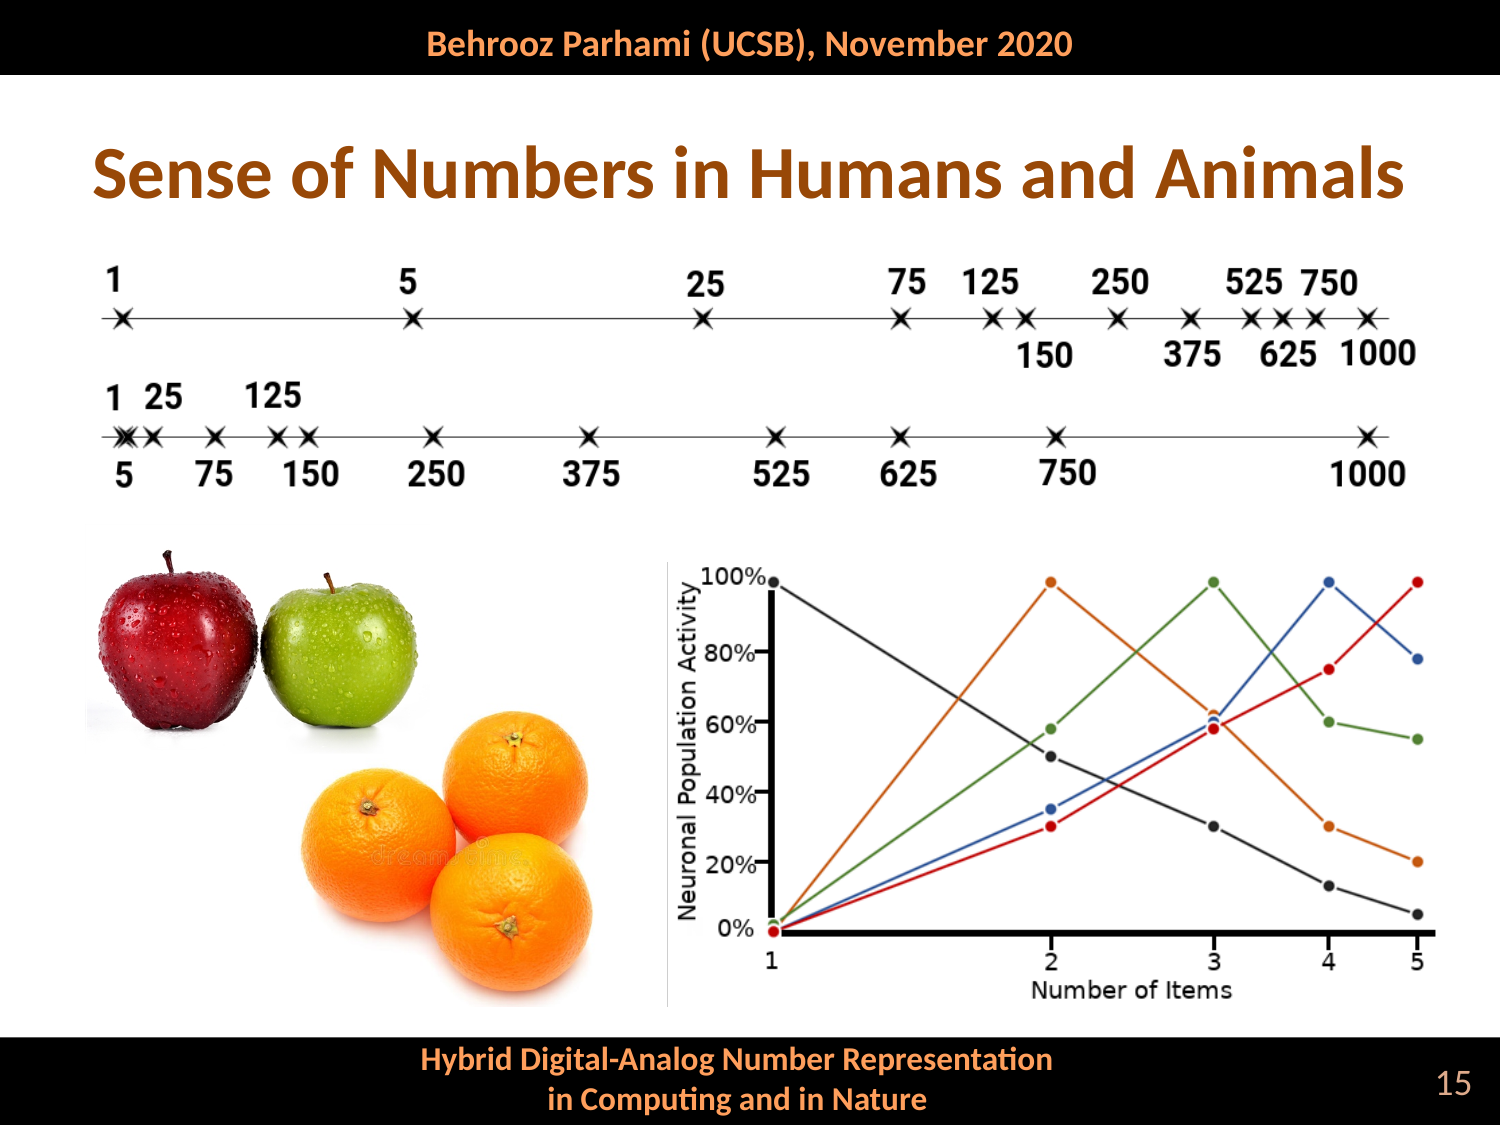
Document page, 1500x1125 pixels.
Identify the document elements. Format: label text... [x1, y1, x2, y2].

slide_number 15 [1137, 1050, 1488, 1110]
picture [293, 701, 596, 1008]
title Sense of Numbers in Humans and Animals [40, 75, 1460, 263]
picture [666, 562, 1442, 1008]
picture [84, 524, 431, 755]
picture [73, 240, 1426, 504]
